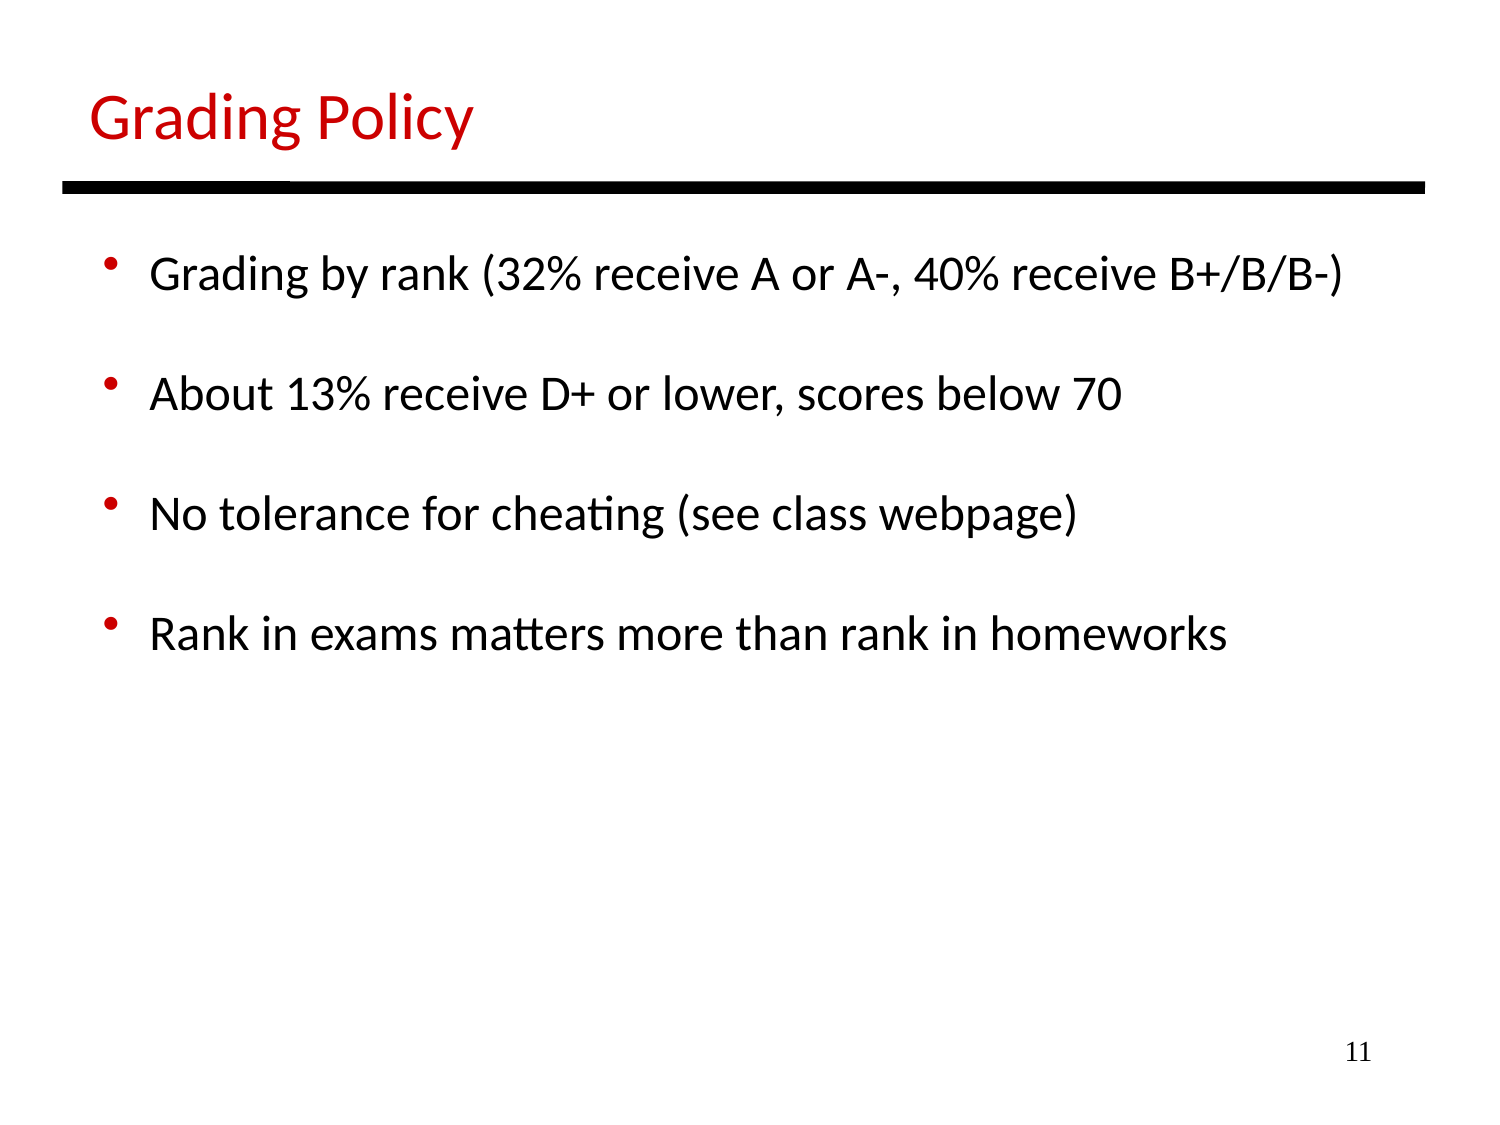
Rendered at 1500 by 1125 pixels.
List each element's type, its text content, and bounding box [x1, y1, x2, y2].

slide_number 11 [1074, 1025, 1388, 1100]
text_box Grading by rank (32% receive A or A-, 40% receive B+/B/B-) About 13% receive D+ or lower, scores below 70 No tolerance for cheating (see class webpage) Rank in exams matters more than rank in homeworks [87, 232, 1361, 728]
text_box Grading Policy [74, 65, 490, 160]
